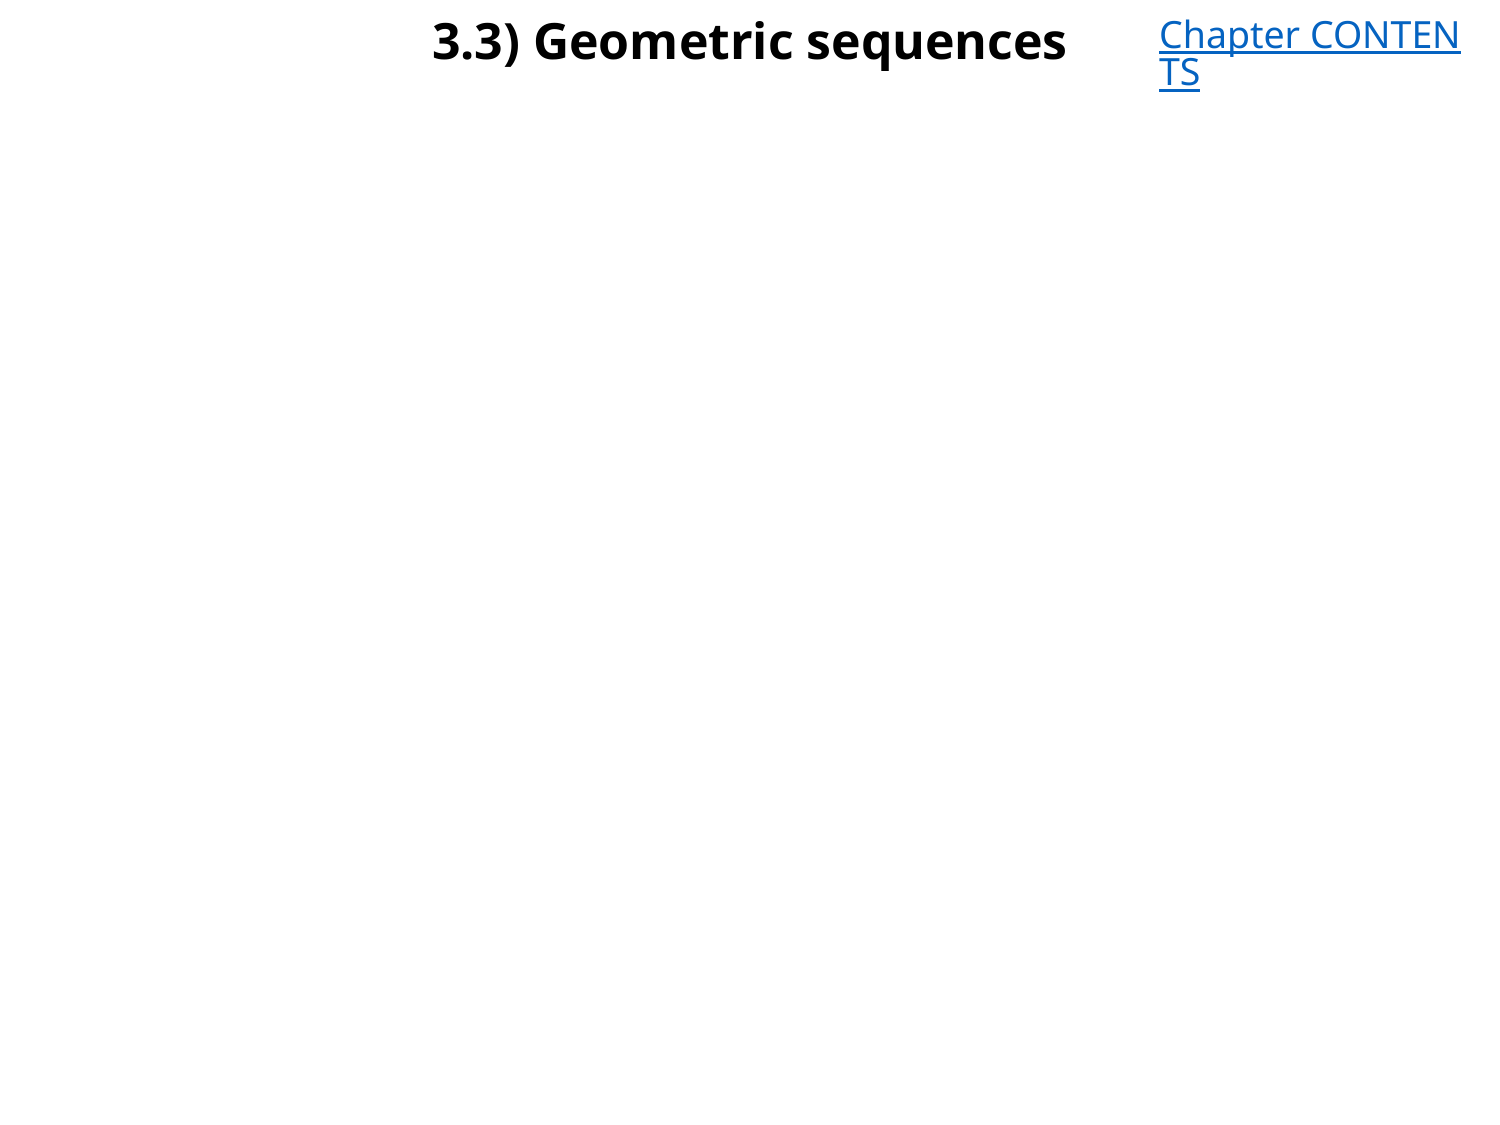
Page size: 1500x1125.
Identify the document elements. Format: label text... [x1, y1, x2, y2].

text_box Chapter CONTENTS [1144, 3, 1491, 70]
title 3.3) Geometric sequences [0, 0, 1500, 87]
